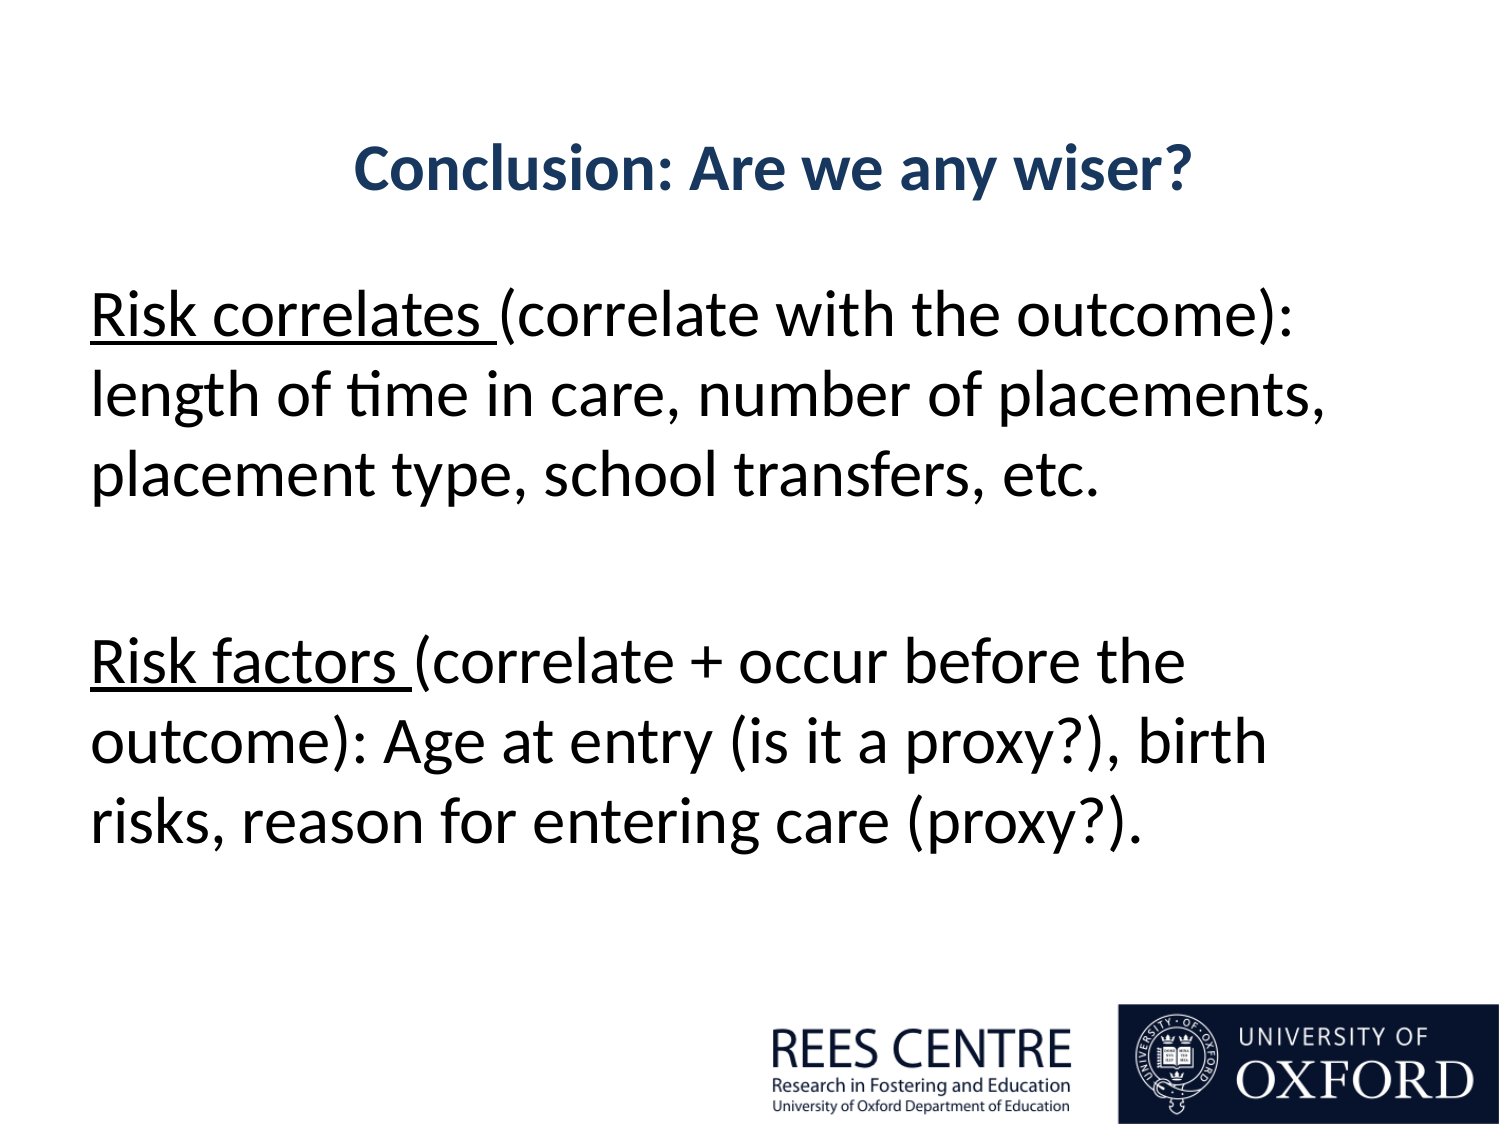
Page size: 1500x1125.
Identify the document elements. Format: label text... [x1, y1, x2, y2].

list Risk correlates (correlate with the outcome): length of time in care, number of placements, placement type, school transfers, etc. Risk factors (correlate + occur before the outcome): Age at entry (is it a proxy?), birth risks, reason for entering care (proxy?). [75, 262, 1425, 1005]
text_box Conclusion: Are we any wiser? [99, 70, 1450, 258]
picture [769, 1004, 1500, 1124]
